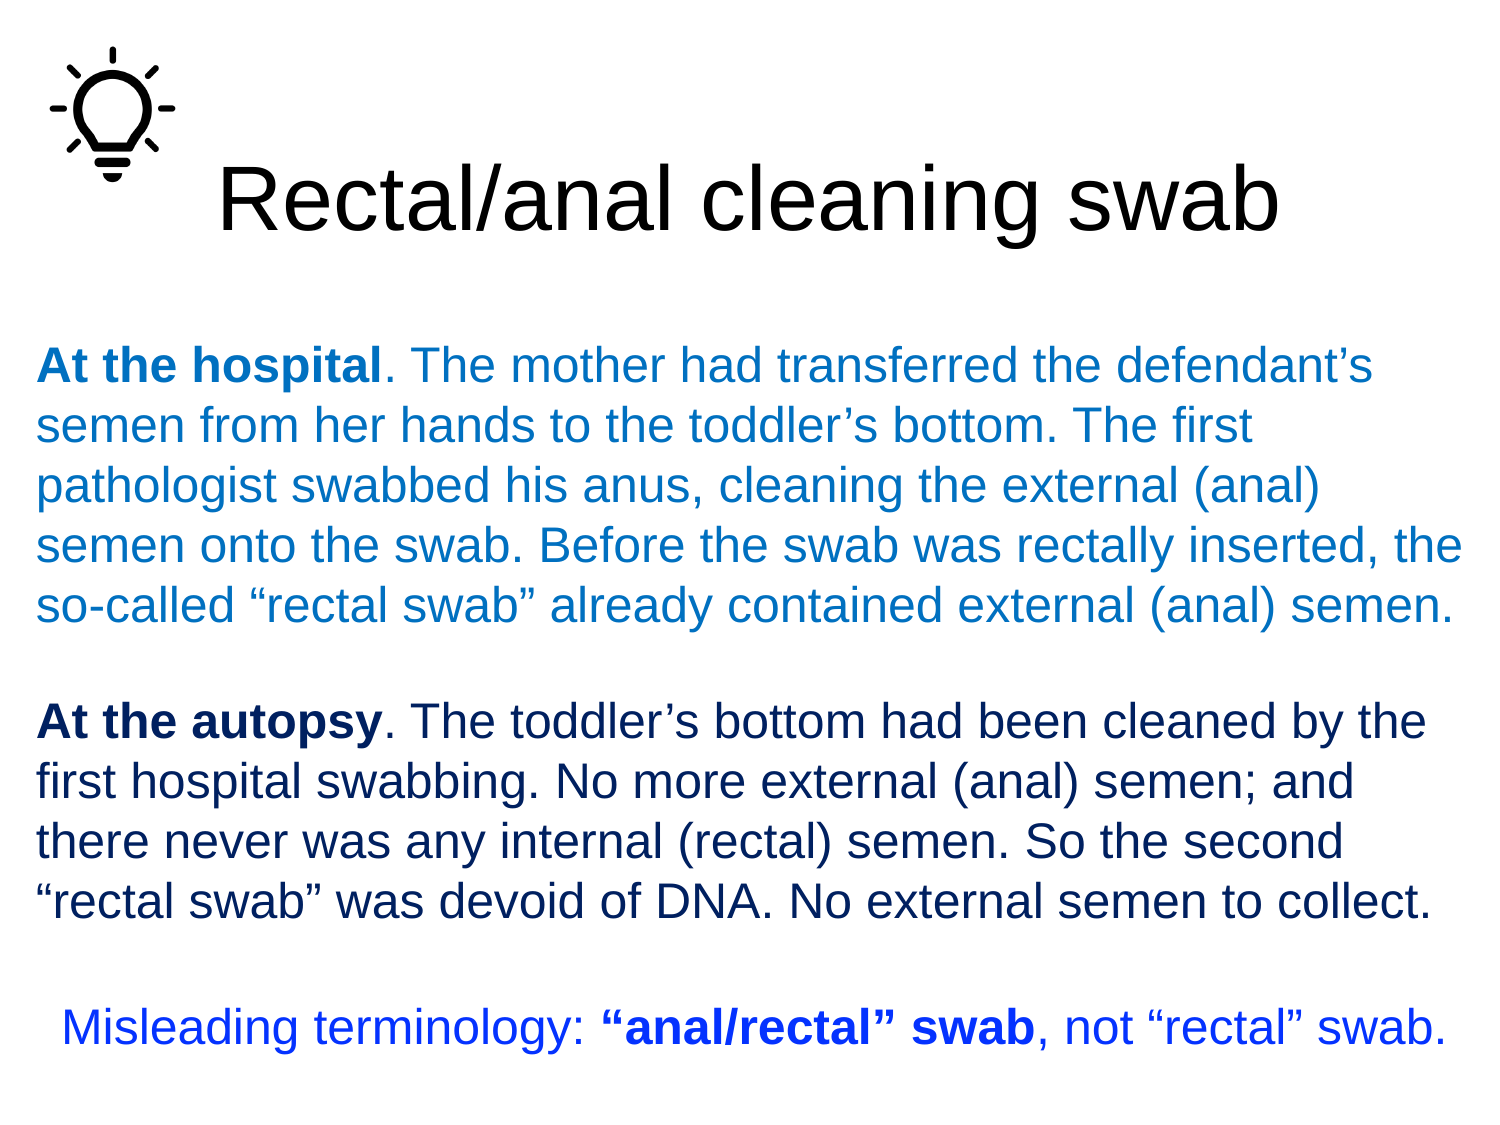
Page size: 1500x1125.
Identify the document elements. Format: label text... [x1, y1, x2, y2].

picture [37, 40, 188, 191]
text_box At the autopsy. The toddler’s bottom had been cleaned by the first hospital swabbing. No more external (anal) semen; and there never was any internal (rectal) semen. So the second “rectal swab” was devoid of DNA. No external semen to collect. [21, 681, 1464, 937]
title Rectal/anal cleaning swab [112, 99, 1388, 288]
text_box At the hospital. The mother had transferred the defendant’s semen from her hands to the toddler’s bottom. The first pathologist swabbed his anus, cleaning the external (anal) semen onto the swab. Before the swab was rectally inserted, the so-called “rectal swab” already contained external (anal) semen. [21, 325, 1489, 640]
text_box Misleading terminology: “anal/rectal” swab, not “rectal” swab. [46, 987, 1463, 1062]
